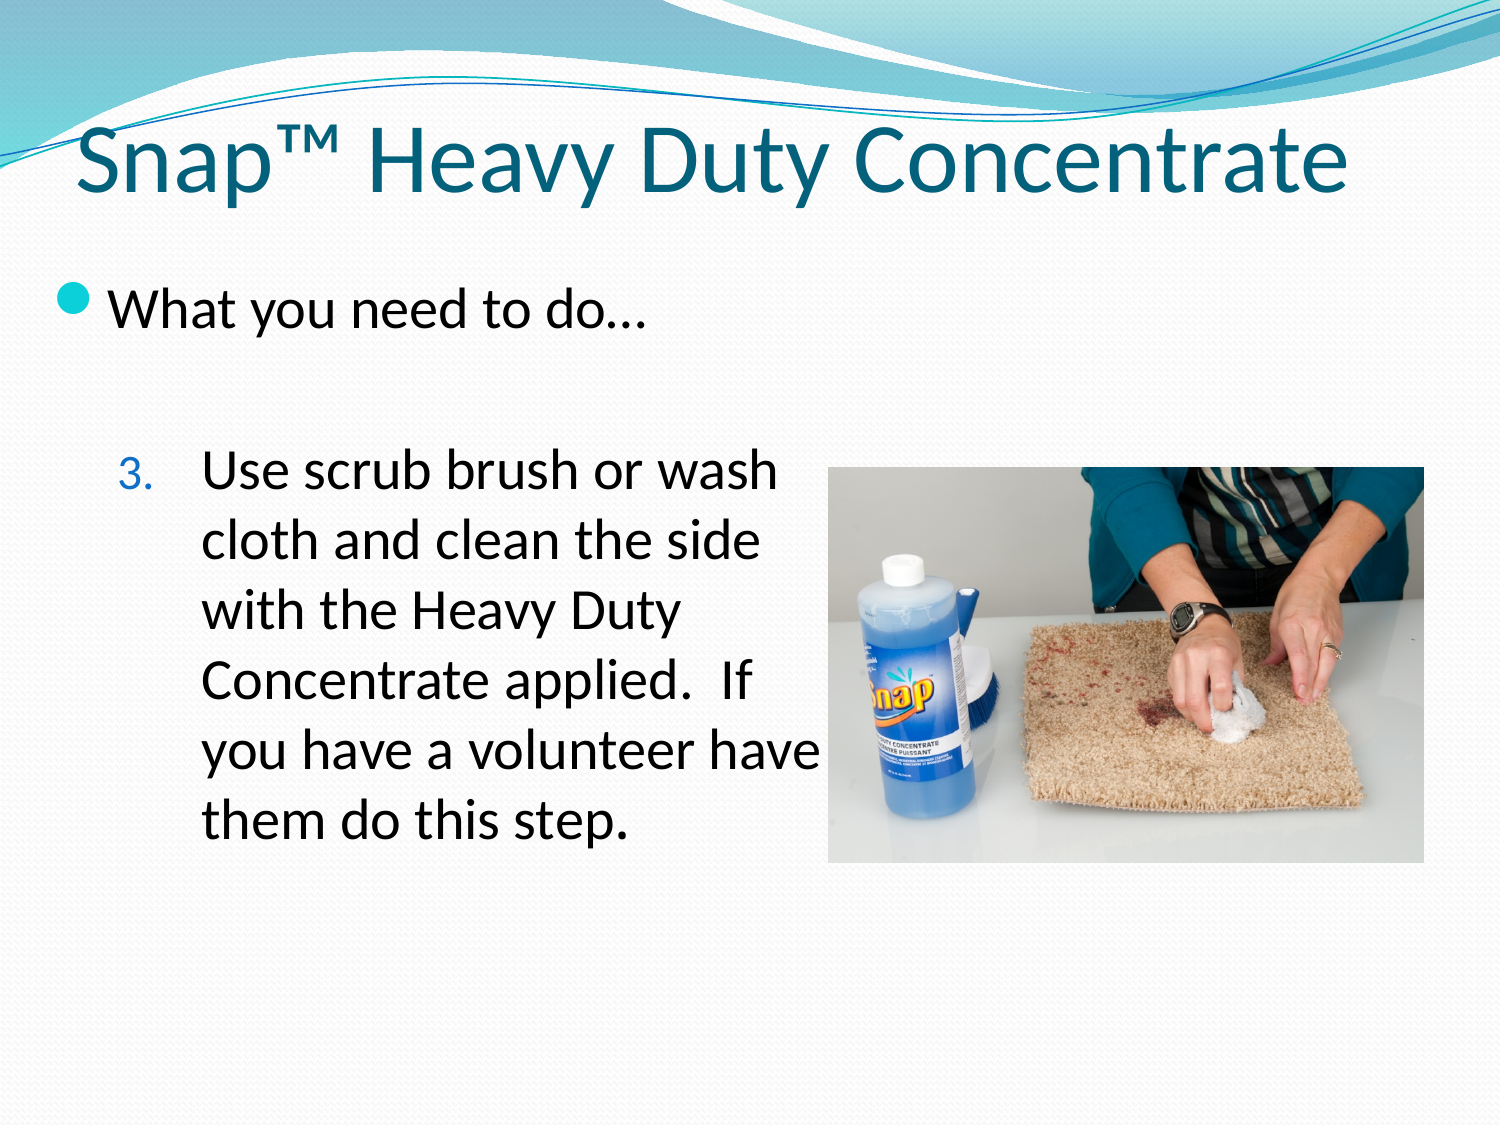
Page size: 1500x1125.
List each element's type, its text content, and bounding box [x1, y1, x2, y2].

title Snap™ Heavy Duty Concentrate [74, 74, 1426, 213]
picture [828, 467, 1424, 863]
list What you need to do… Use scrub brush or wash cloth and clean the side with the Heavy Duty Concentrate applied. If you have a volunteer have them do this step. [37, 262, 851, 983]
